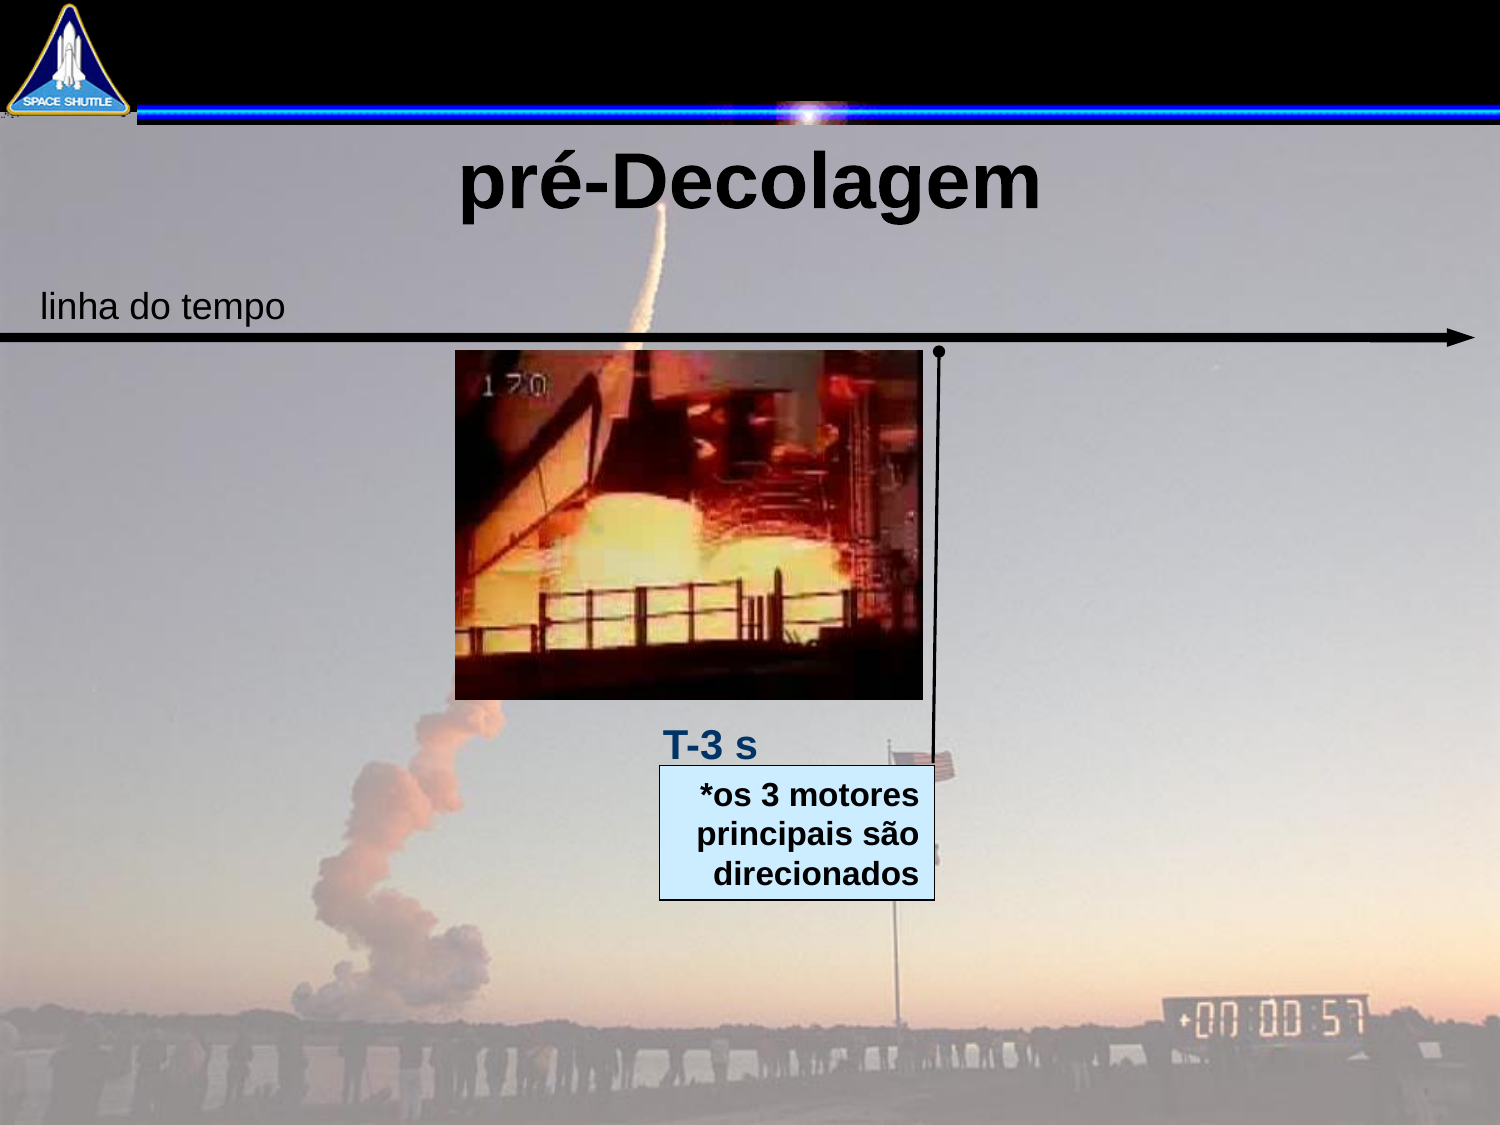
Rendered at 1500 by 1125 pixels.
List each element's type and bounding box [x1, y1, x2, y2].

text_box [646, 709, 935, 903]
picture [0, 0, 1500, 1125]
text_box [454, 349, 924, 701]
